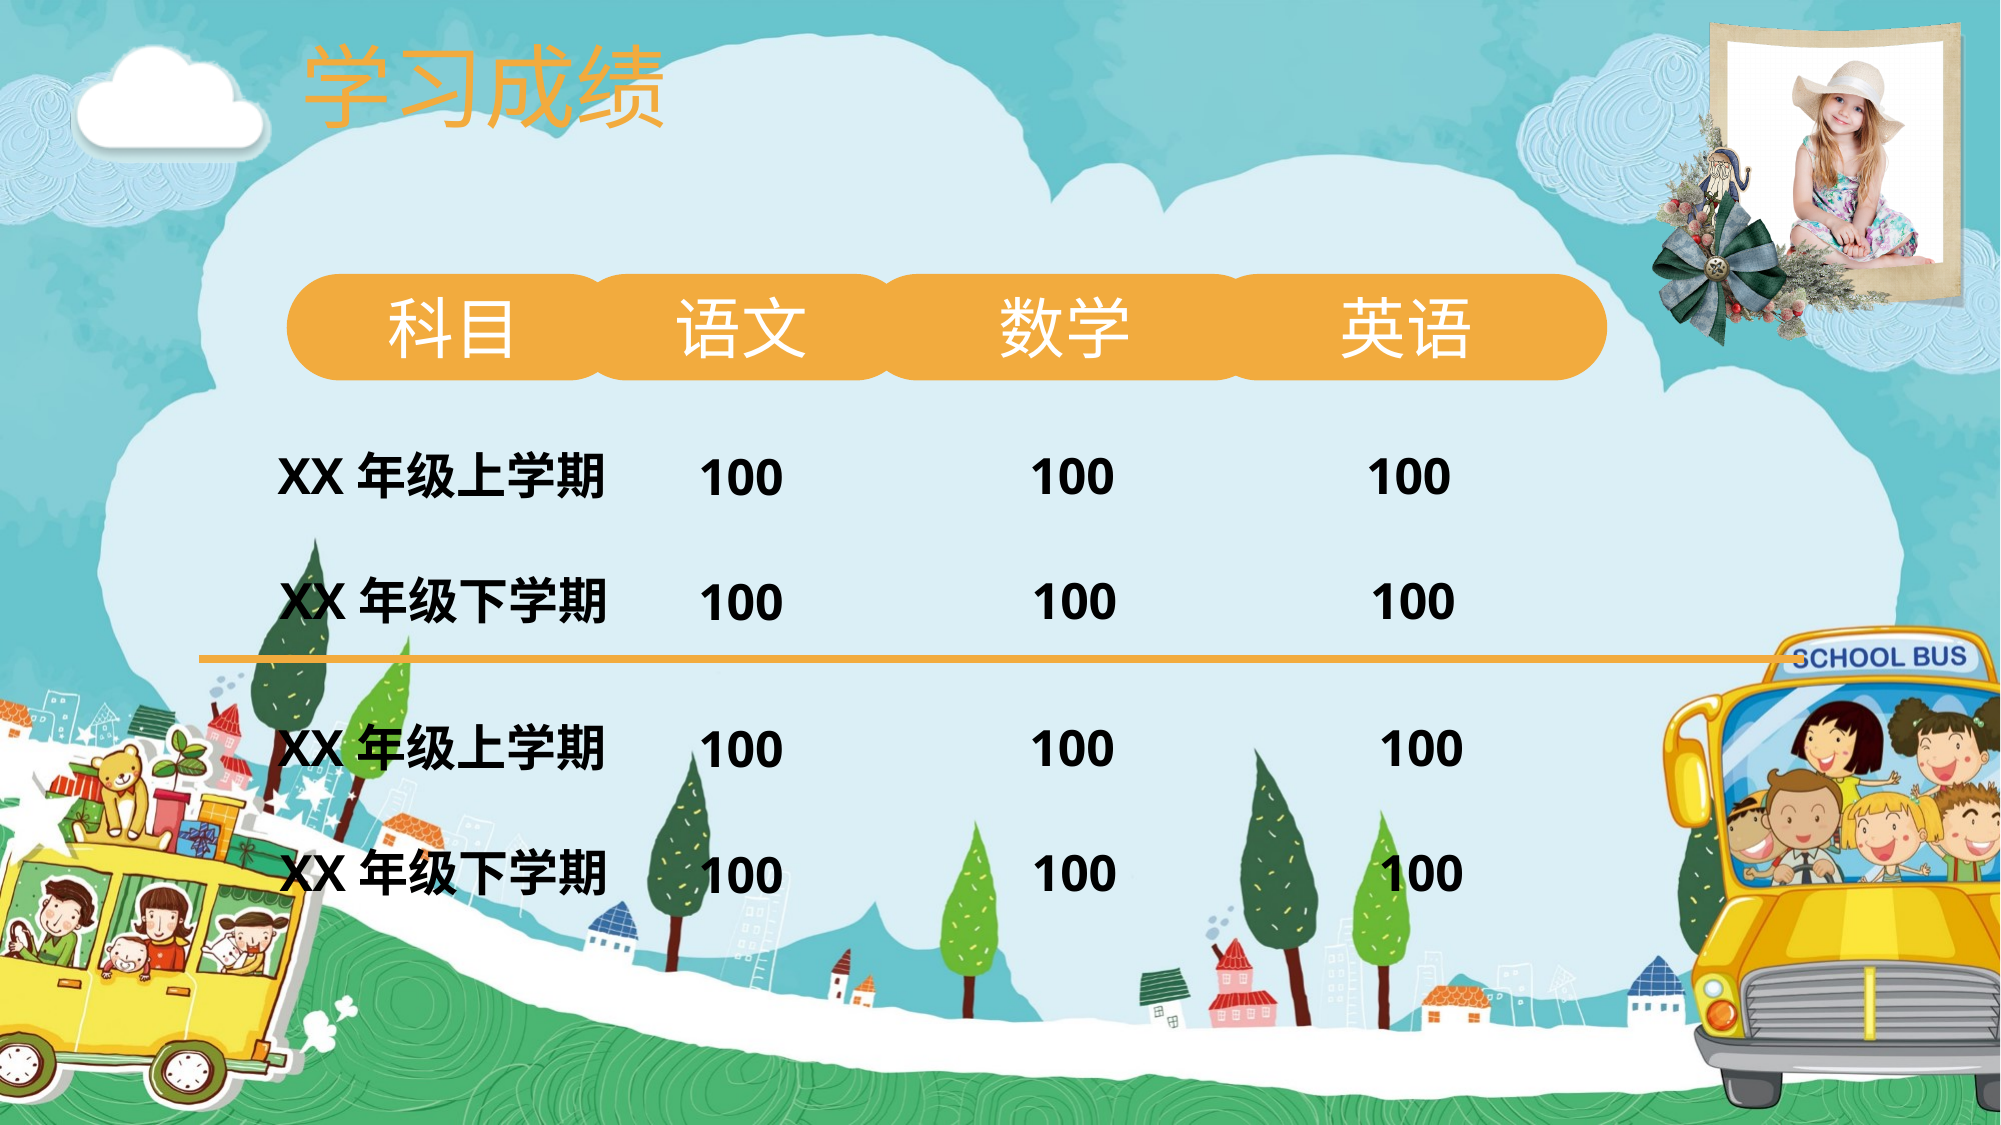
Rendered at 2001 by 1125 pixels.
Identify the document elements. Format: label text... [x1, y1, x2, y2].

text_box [573, 273, 909, 381]
text_box 学习成绩 [324, 22, 721, 147]
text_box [264, 532, 1674, 629]
picture [0, 0, 2001, 1125]
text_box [264, 804, 1682, 901]
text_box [909, 273, 1204, 381]
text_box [1204, 273, 1608, 381]
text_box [262, 407, 1669, 504]
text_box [286, 273, 573, 381]
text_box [262, 679, 1682, 776]
